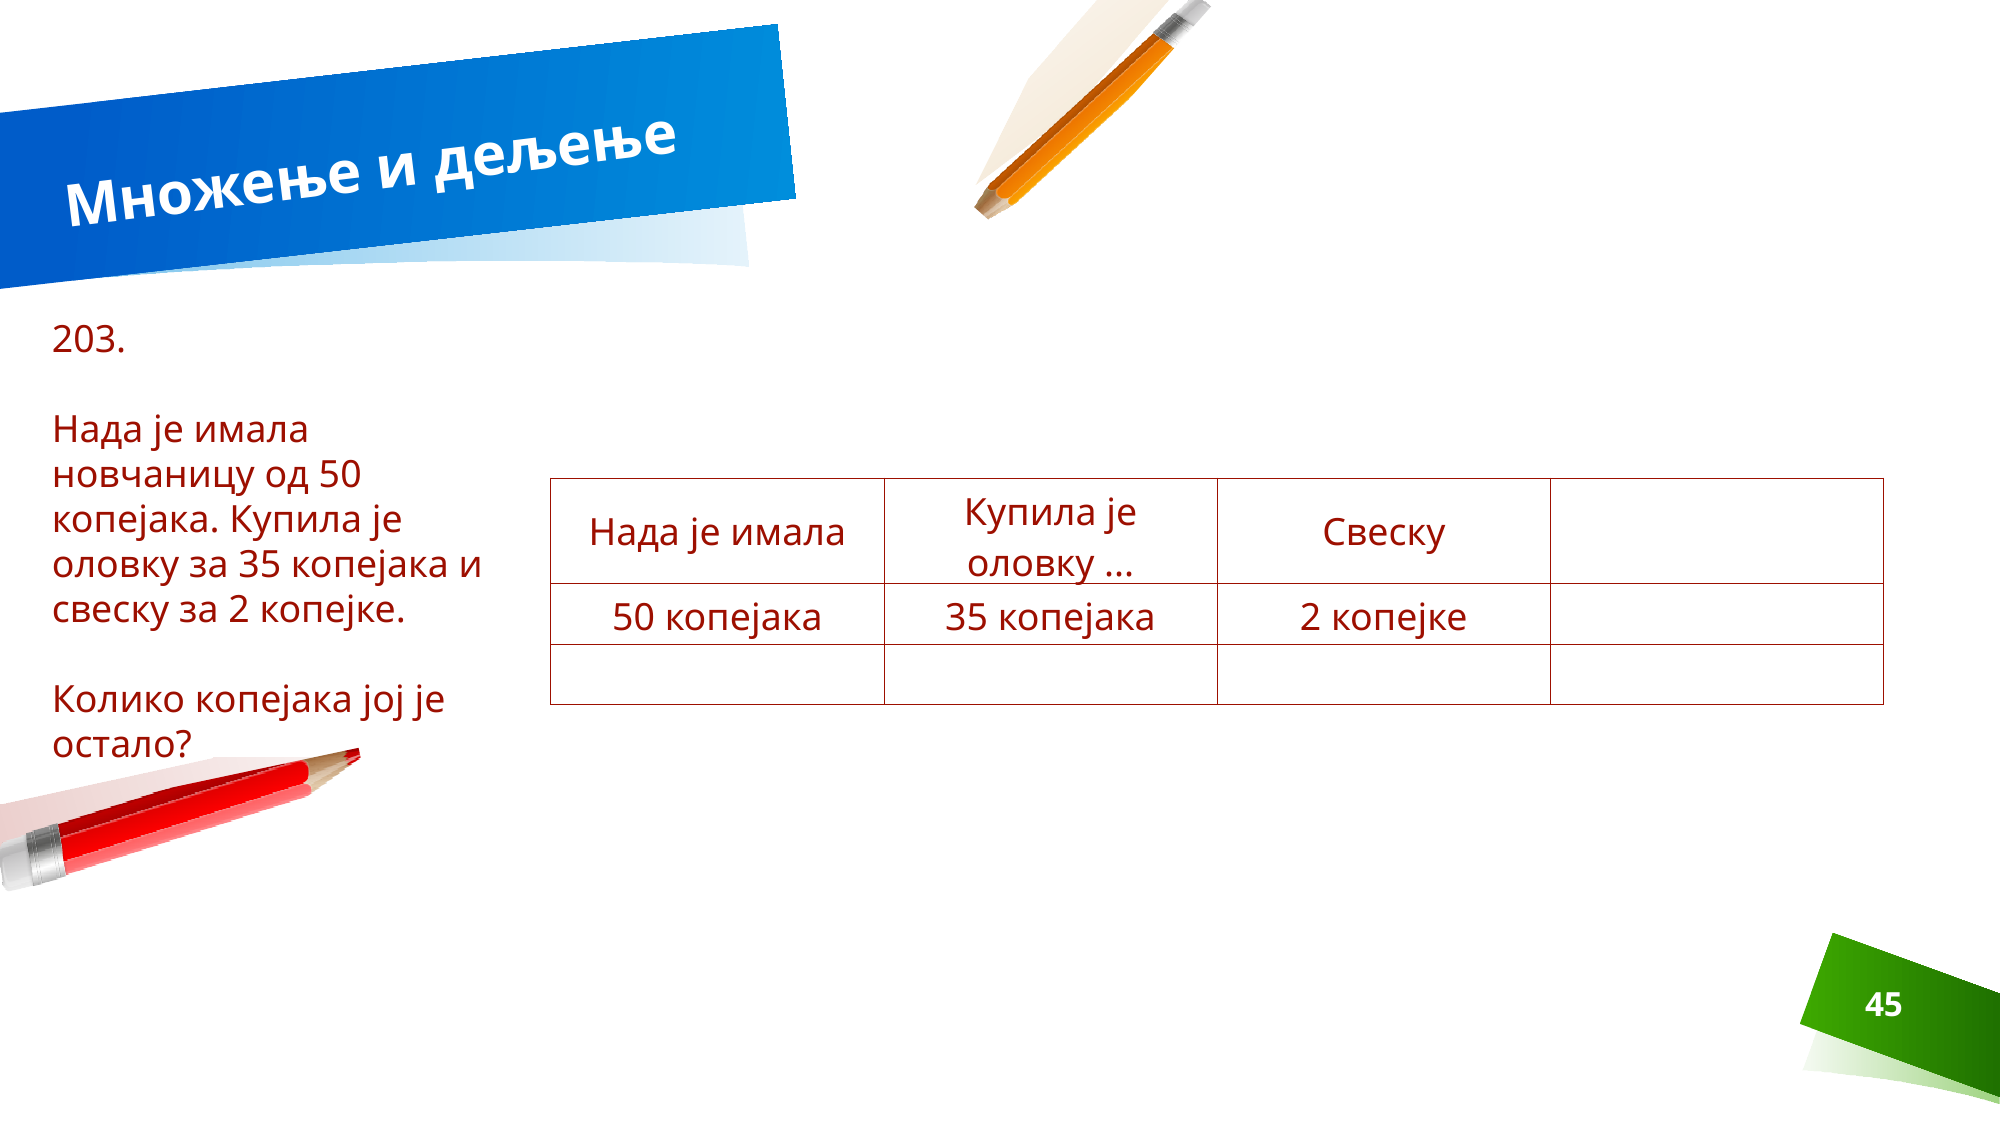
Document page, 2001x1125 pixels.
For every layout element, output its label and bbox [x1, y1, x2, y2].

title [36, 15, 779, 307]
table_cell [1551, 645, 1883, 704]
table_cell [1218, 645, 1550, 704]
table_header [885, 479, 1217, 583]
table_header [551, 479, 884, 583]
table_cell [885, 645, 1217, 704]
text_box [36, 307, 499, 818]
table_cell [551, 645, 884, 704]
table_cell [551, 584, 884, 644]
table_header [1218, 479, 1550, 583]
table_cell [1551, 584, 1883, 644]
table_cell [885, 584, 1217, 644]
table_cell [1218, 584, 1550, 644]
table_header [1551, 479, 1883, 583]
picture [956, 0, 1217, 237]
picture [0, 816, 354, 894]
slide_number [1831, 975, 1937, 1036]
